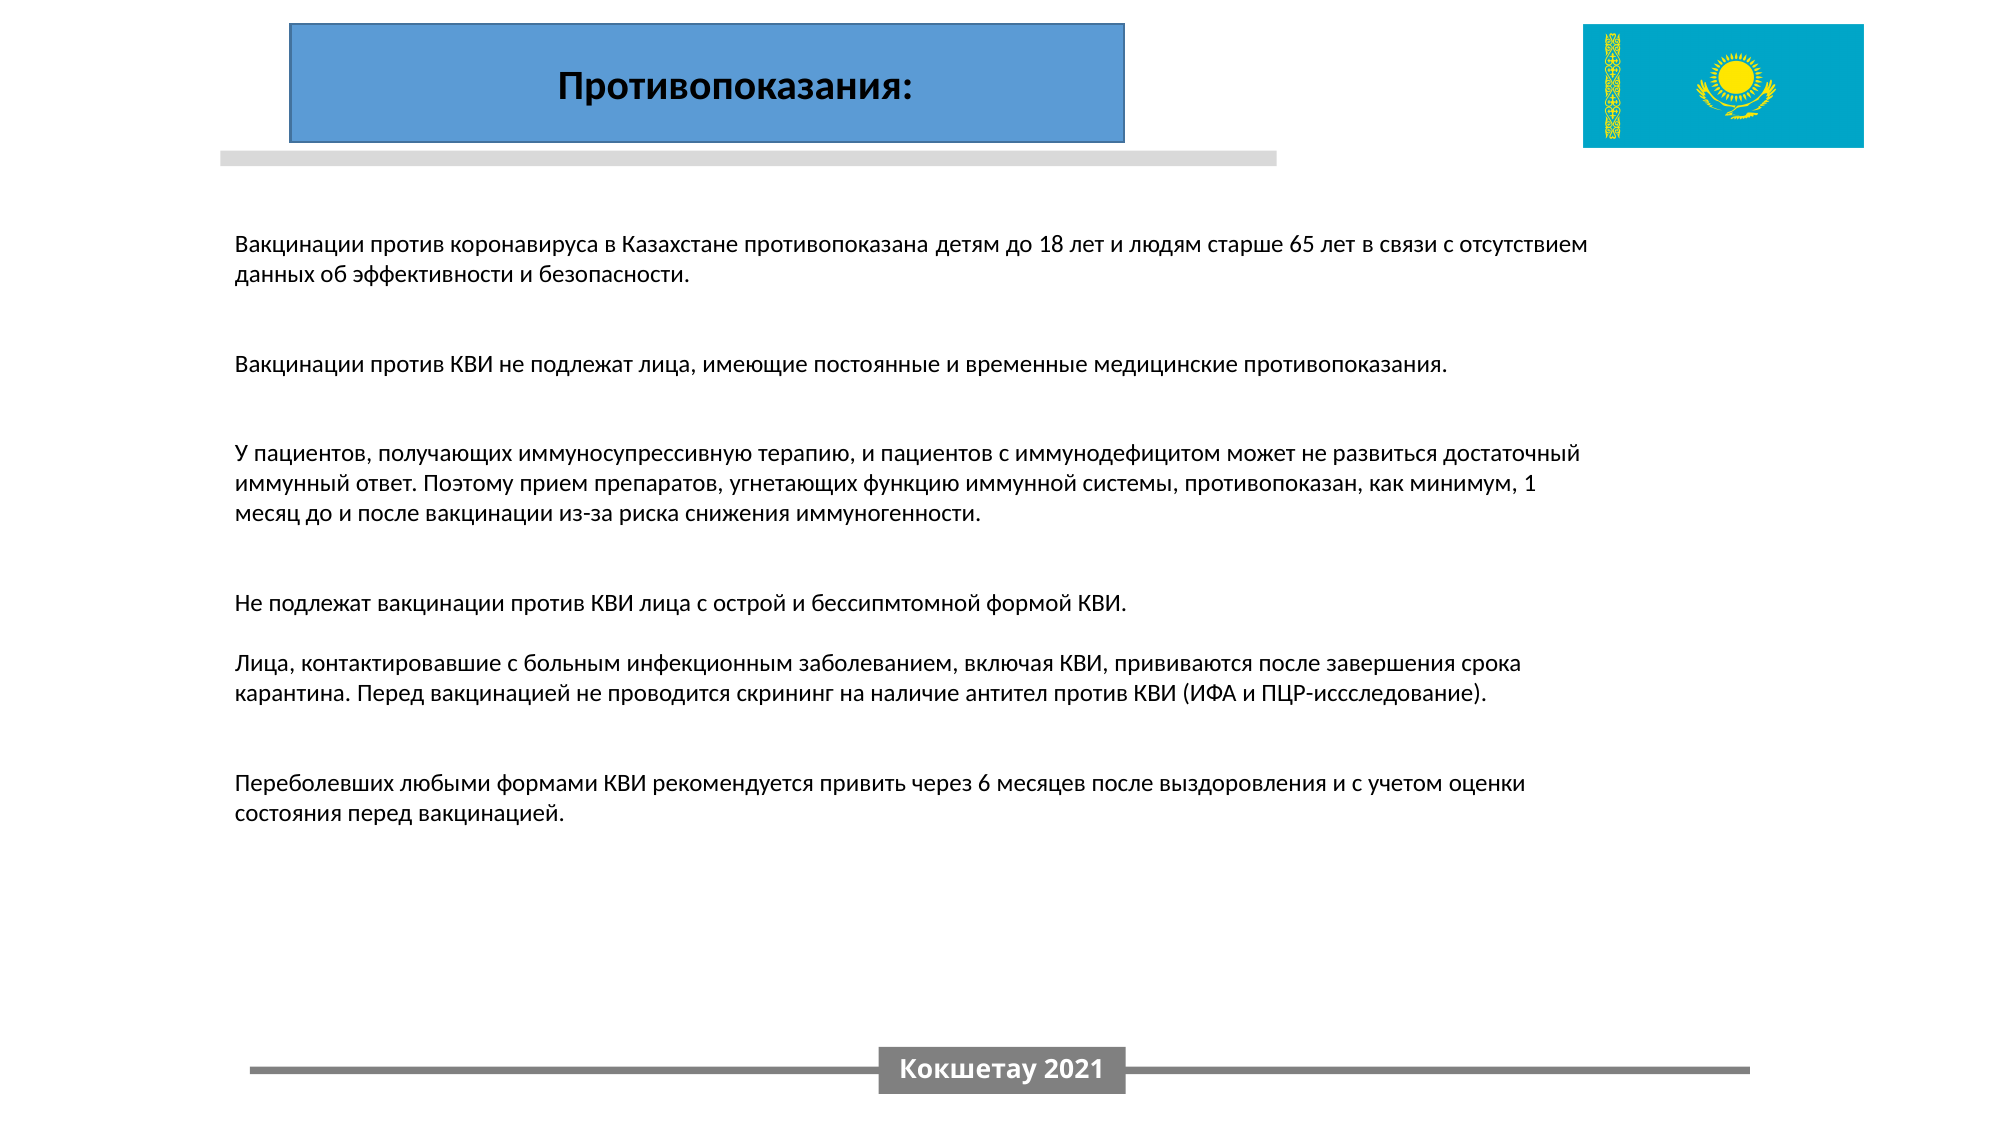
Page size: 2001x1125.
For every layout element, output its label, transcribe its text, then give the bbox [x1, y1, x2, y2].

text_box Вакцинации против коронавируса в Казахстане противопоказана детям до 18 лет и людям старше 65 лет в связи с отсутствием данных об эффективности и безопасности. Вакцинации против КВИ не подлежат лица, имеющие постоянные и временные медицинские противопоказания. У пациентов, получающих иммуносупрессивную терапию, и пациентов с иммунодефицитом может не развиться достаточный иммунный ответ. Поэтому прием препаратов, угнетающих функцию иммунной системы, противопоказан, как минимум, 1 месяц до и после вакцинации из-за риска снижения иммуногенности. Не подлежат вакцинации против КВИ лица с острой и бессипмтомной формой КВИ. Лица, контактировавшие с больным инфекционным заболеванием, включая КВИ, прививаются после завершения срока карантина. Перед вакцинацией не проводится скрининг на наличие антител против КВИ (ИФА и ПЦР-иссследование). Переболевших любыми формами КВИ рекомендуется привить через 6 месяцев после выздоровления и с учетом оценки состояния перед вакцинацией. [220, 219, 1613, 864]
text_box Противопоказания: [289, 23, 1125, 143]
text_box [1126, 1066, 1751, 1075]
text_box [219, 150, 1278, 167]
picture [1583, 24, 1864, 149]
text_box [249, 1066, 878, 1075]
subtitle Кокшетау 2021 [878, 1046, 1126, 1094]
